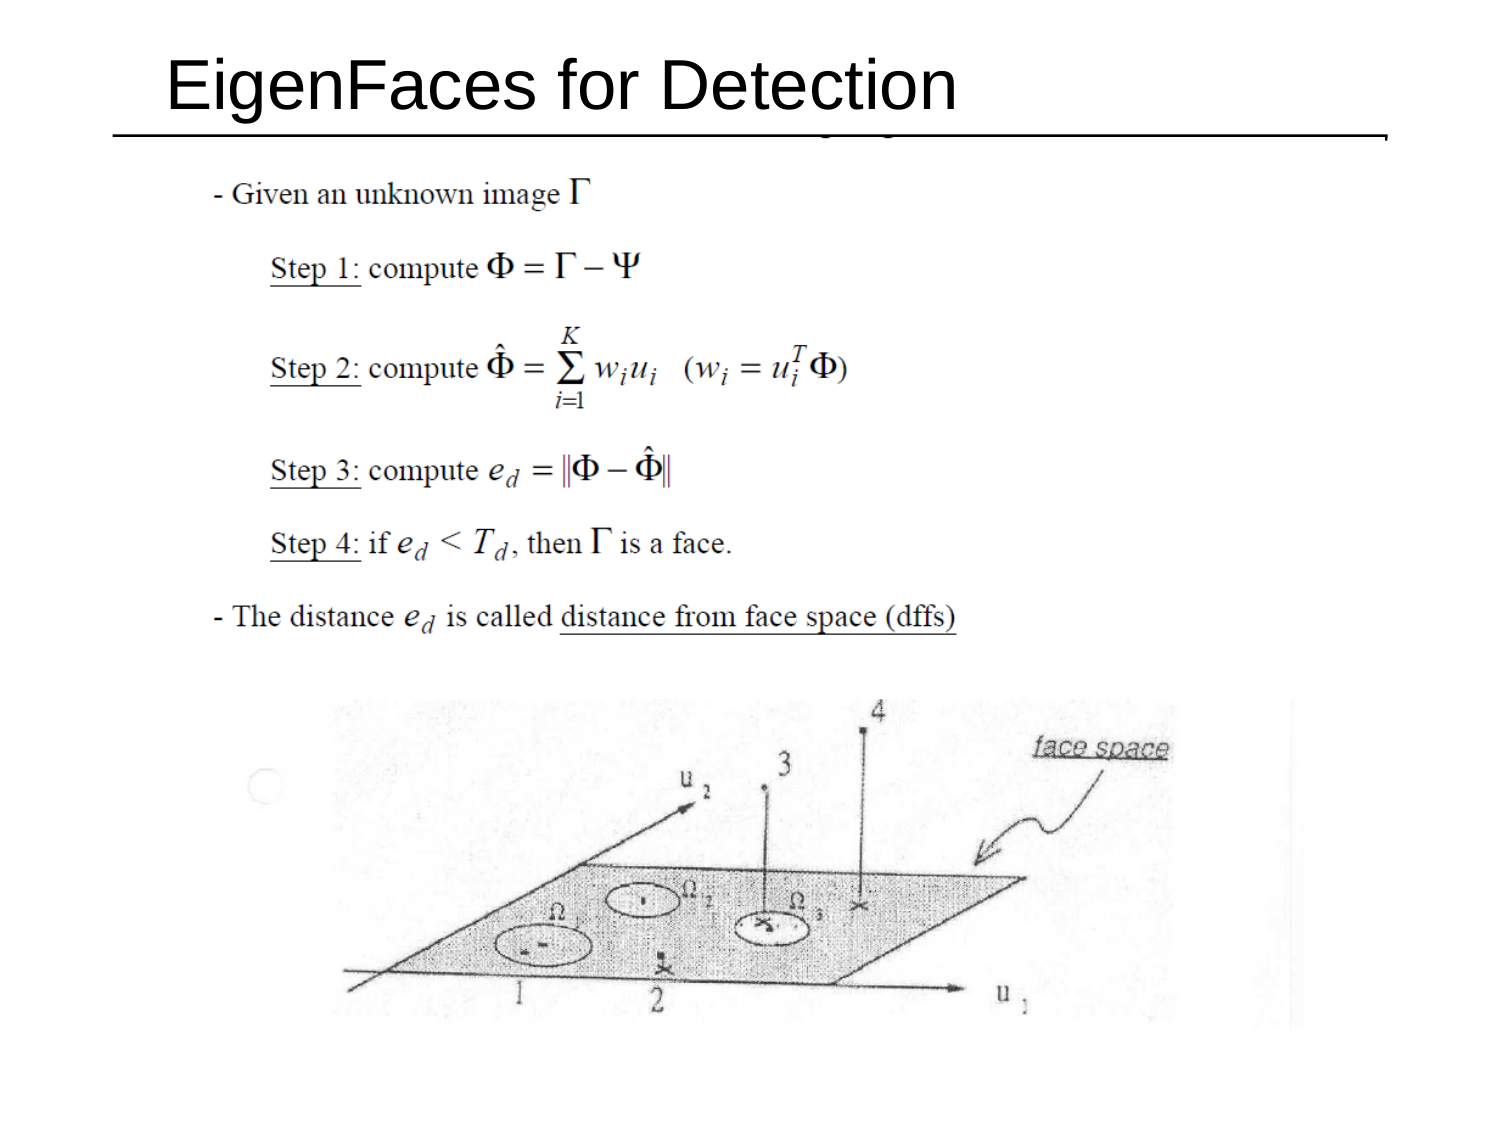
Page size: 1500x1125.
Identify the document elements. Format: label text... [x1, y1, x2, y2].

title EigenFaces for Detection [149, 12, 1500, 151]
picture [112, 137, 1385, 1050]
